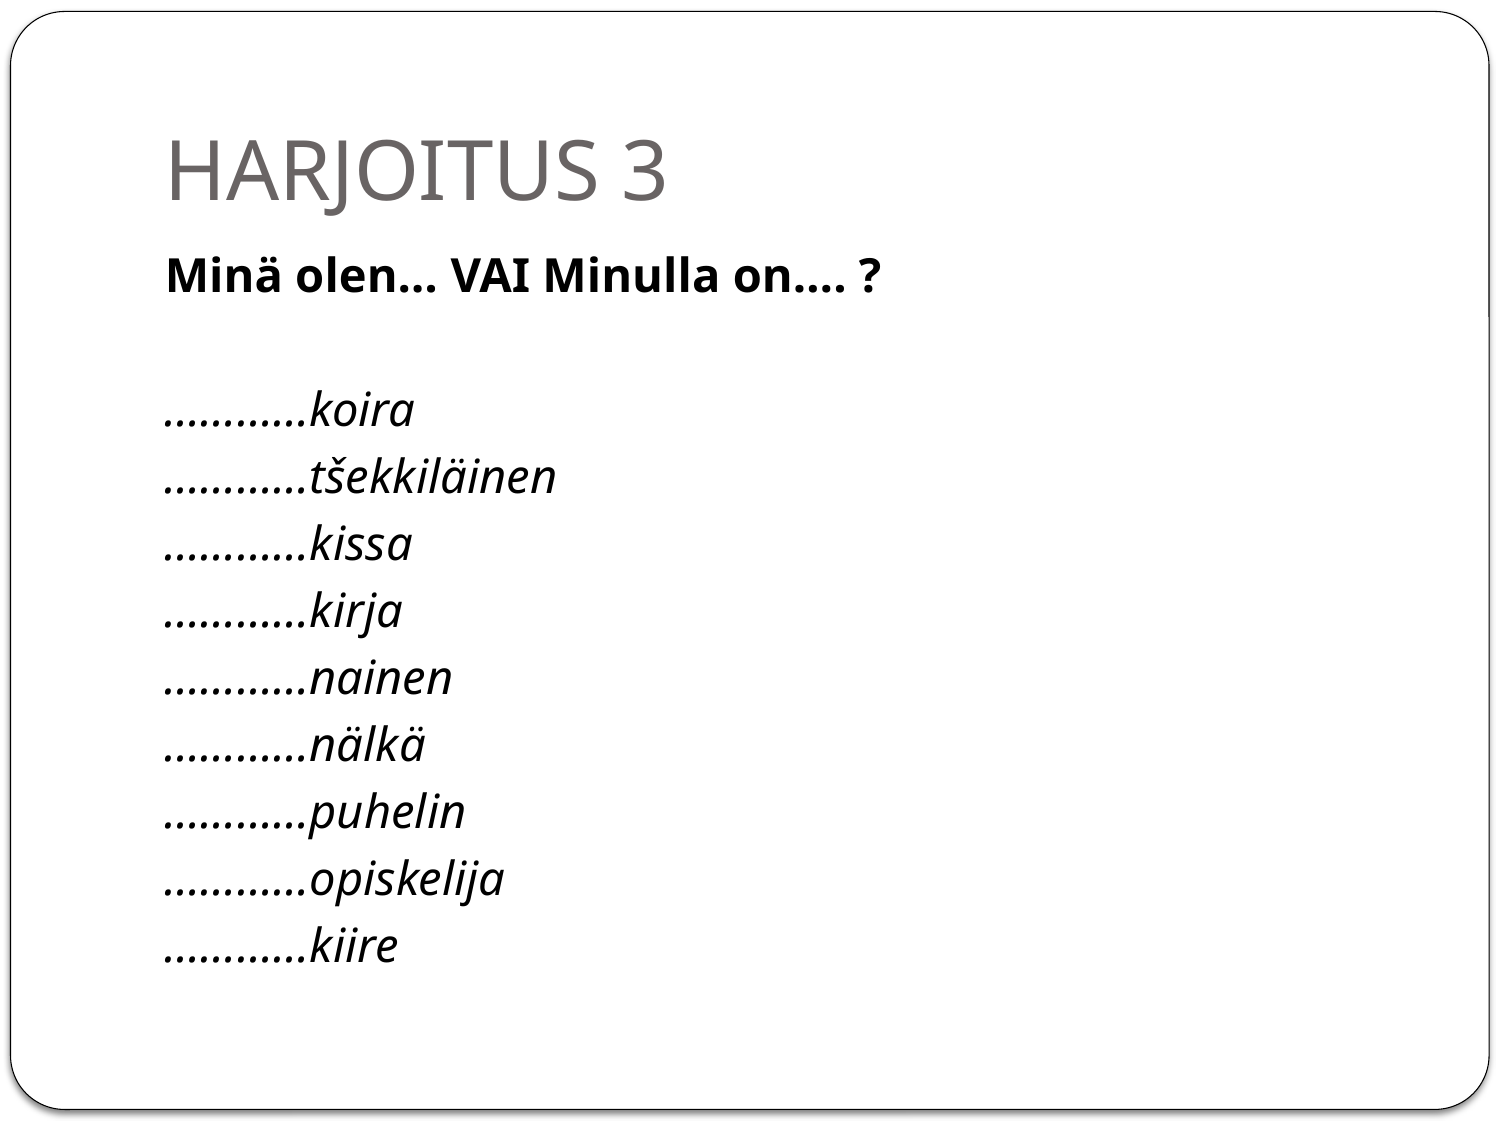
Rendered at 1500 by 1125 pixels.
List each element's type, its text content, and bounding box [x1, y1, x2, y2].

list Minä olen… VAI Minulla on…. ? …………koira …………tšekkiläinen …………kissa …………kirja …………nainen …………nälkä …………puhelin …………opiskelija …………kiire [150, 237, 1425, 988]
title HARJOITUS 3 [150, 45, 1425, 233]
